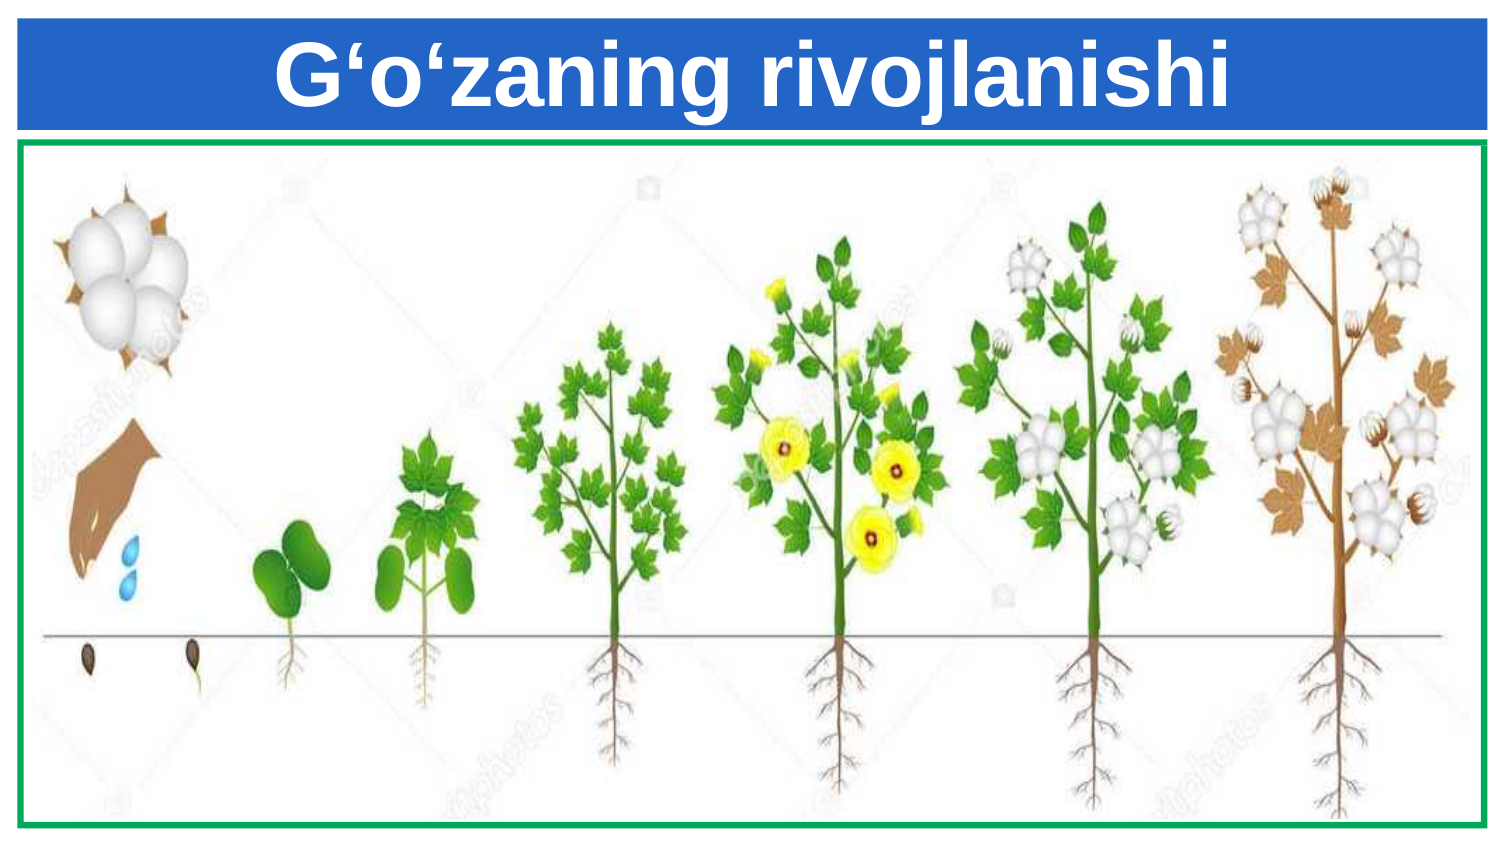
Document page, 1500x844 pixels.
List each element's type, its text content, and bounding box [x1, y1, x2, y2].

title G‘o‘zaning rivojlanishi [37, 28, 1471, 129]
picture [31, 158, 1471, 819]
